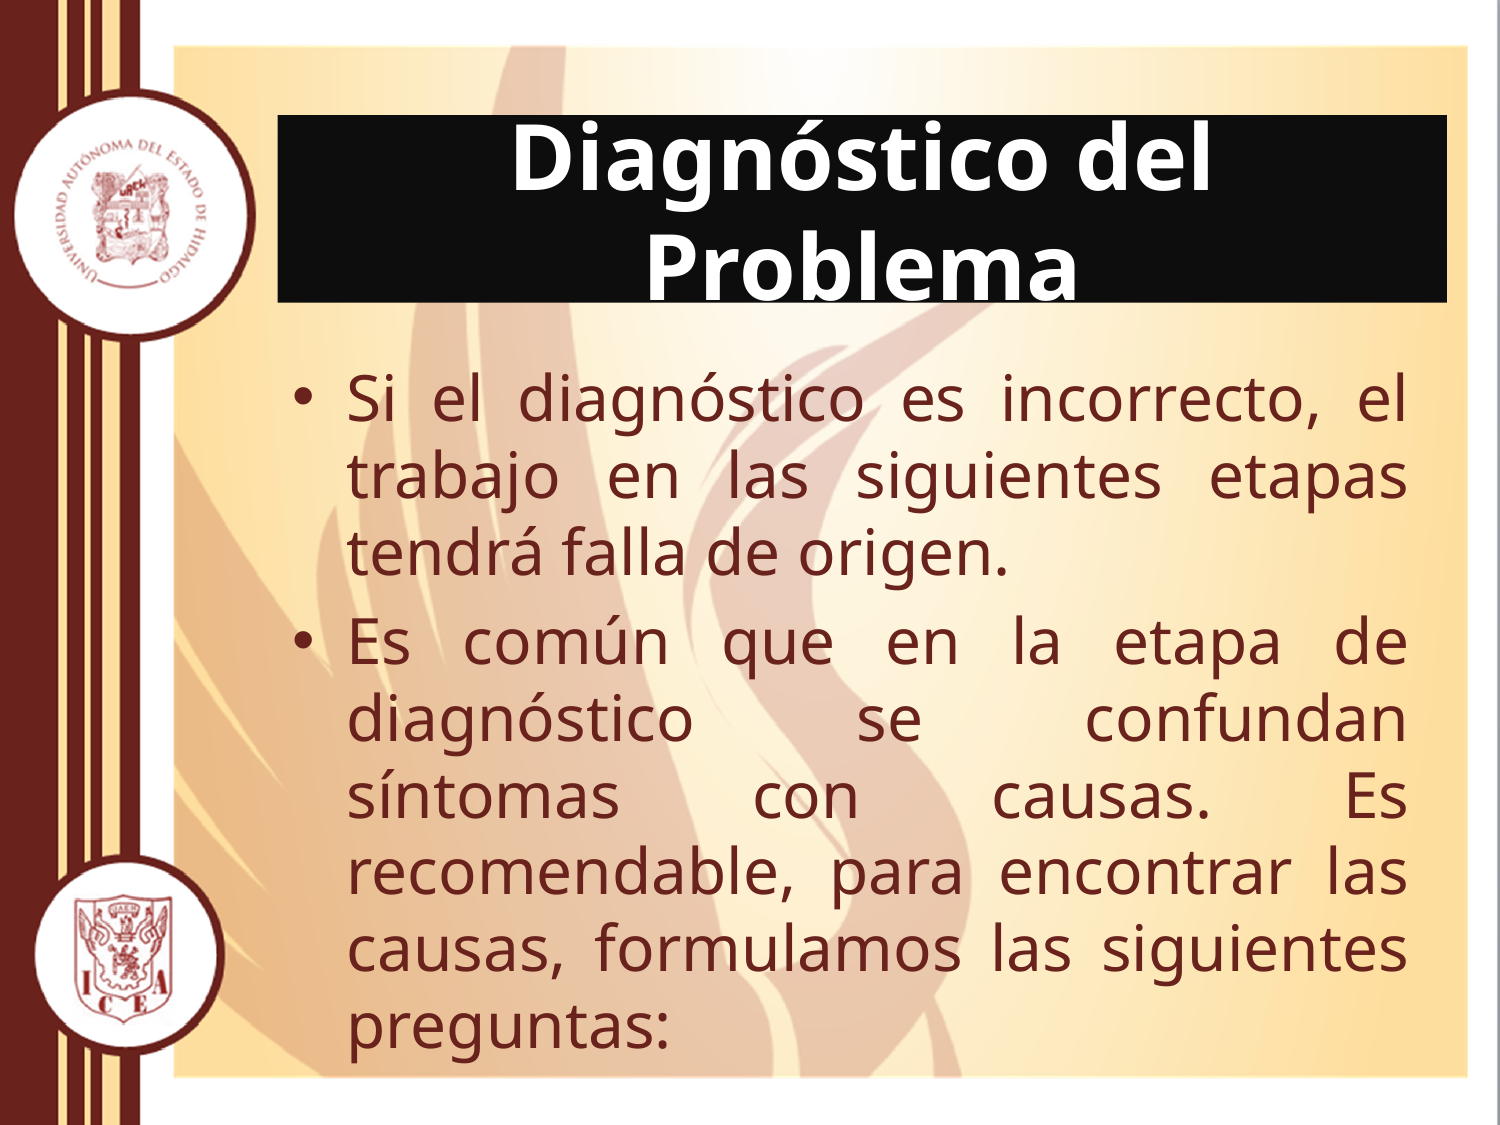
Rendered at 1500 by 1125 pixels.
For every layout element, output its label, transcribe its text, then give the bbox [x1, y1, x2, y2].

list Si el diagnóstico es incorrecto, el trabajo en las siguientes etapas tendrá falla de origen. Es común que en la etapa de diagnóstico se confundan síntomas con causas. Es recomendable, para encontrar las causas, formulamos las siguientes preguntas: [277, 349, 1425, 1071]
title Diagnóstico del Problema [277, 115, 1447, 303]
picture [0, 0, 1500, 1125]
